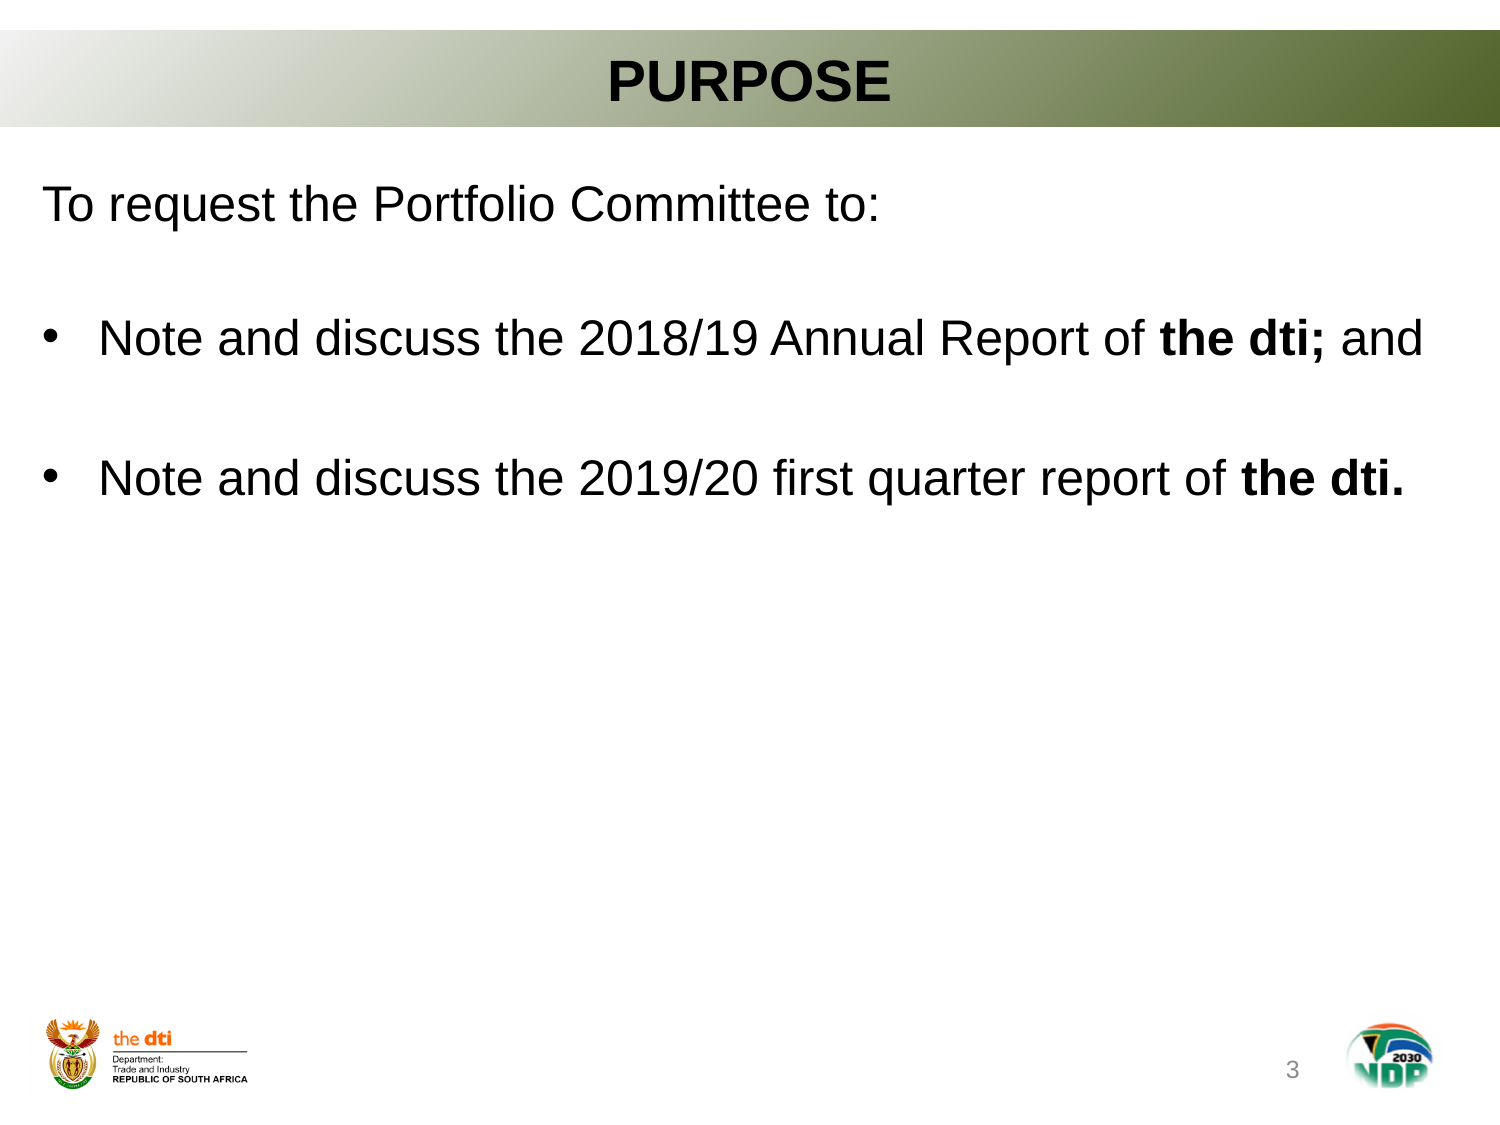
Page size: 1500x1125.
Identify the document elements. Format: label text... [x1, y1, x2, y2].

title PURPOSE [0, 30, 1500, 127]
list To request the Portfolio Committee to: Note and discuss the 2018/19 Annual Report of the dti; and Note and discuss the 2019/20 first quarter report of the dti. [26, 164, 1483, 929]
picture [1339, 1004, 1447, 1098]
slide_number 3 [964, 1038, 1315, 1099]
picture [27, 1008, 267, 1103]
